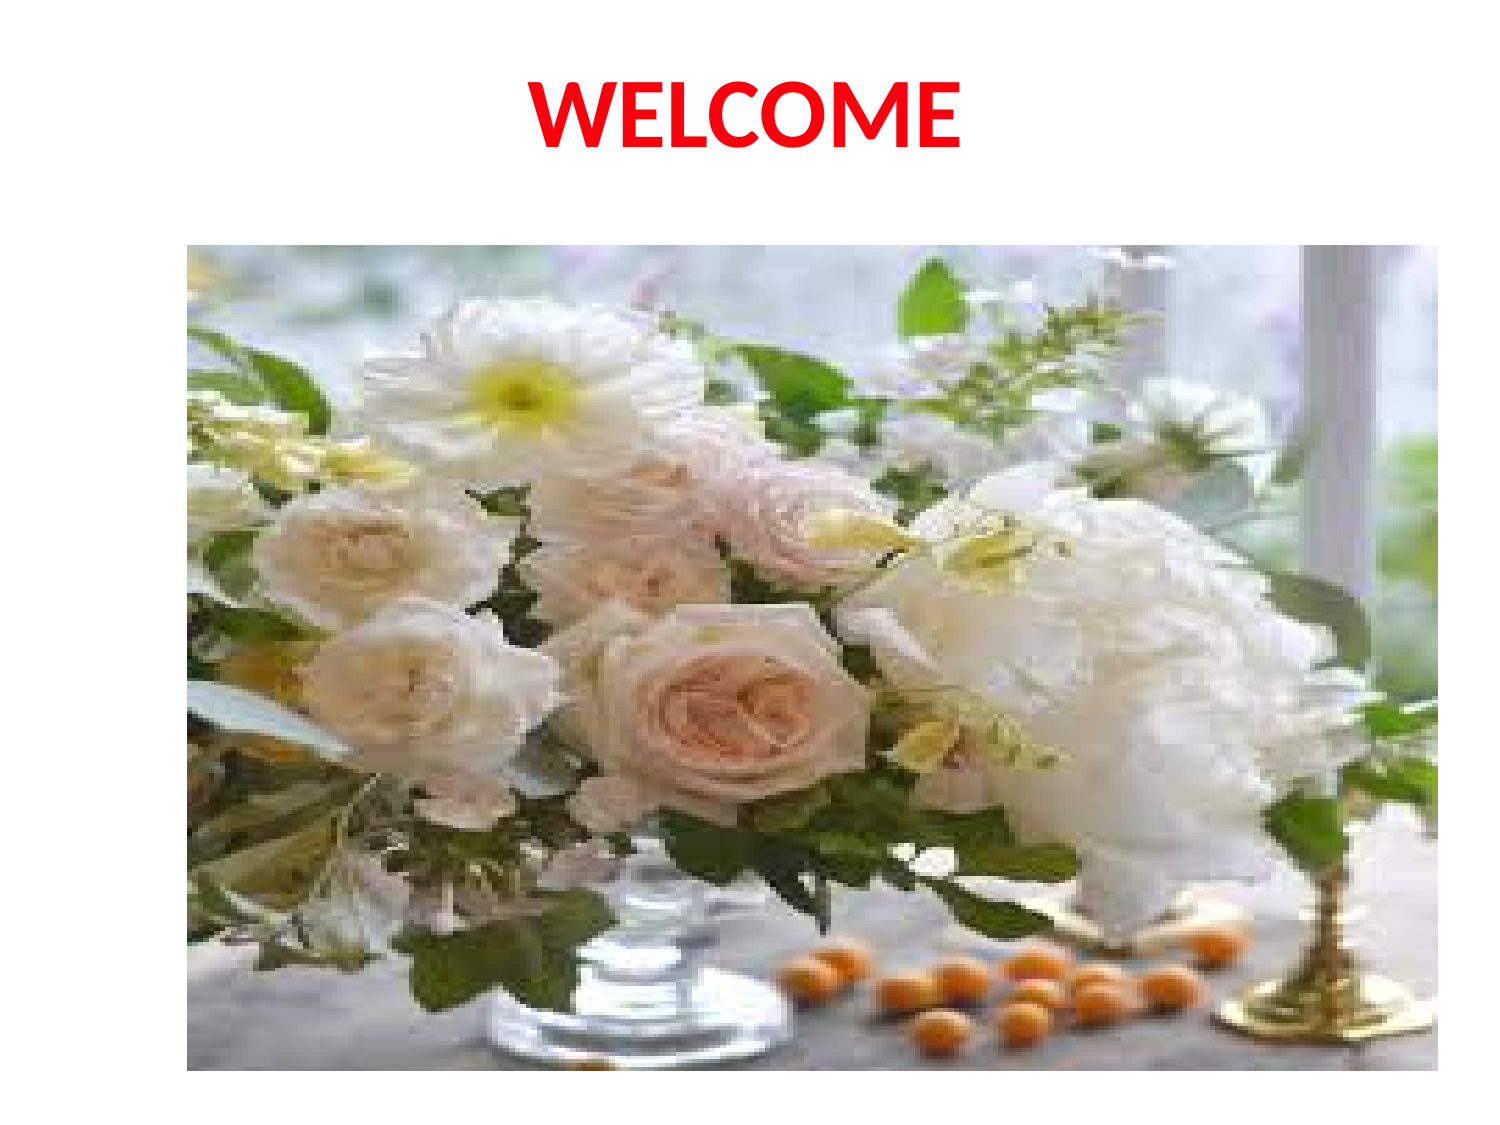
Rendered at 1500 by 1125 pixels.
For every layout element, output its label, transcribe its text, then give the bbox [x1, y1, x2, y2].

text_box WELCOME [512, 40, 1338, 175]
picture [187, 245, 1438, 1071]
